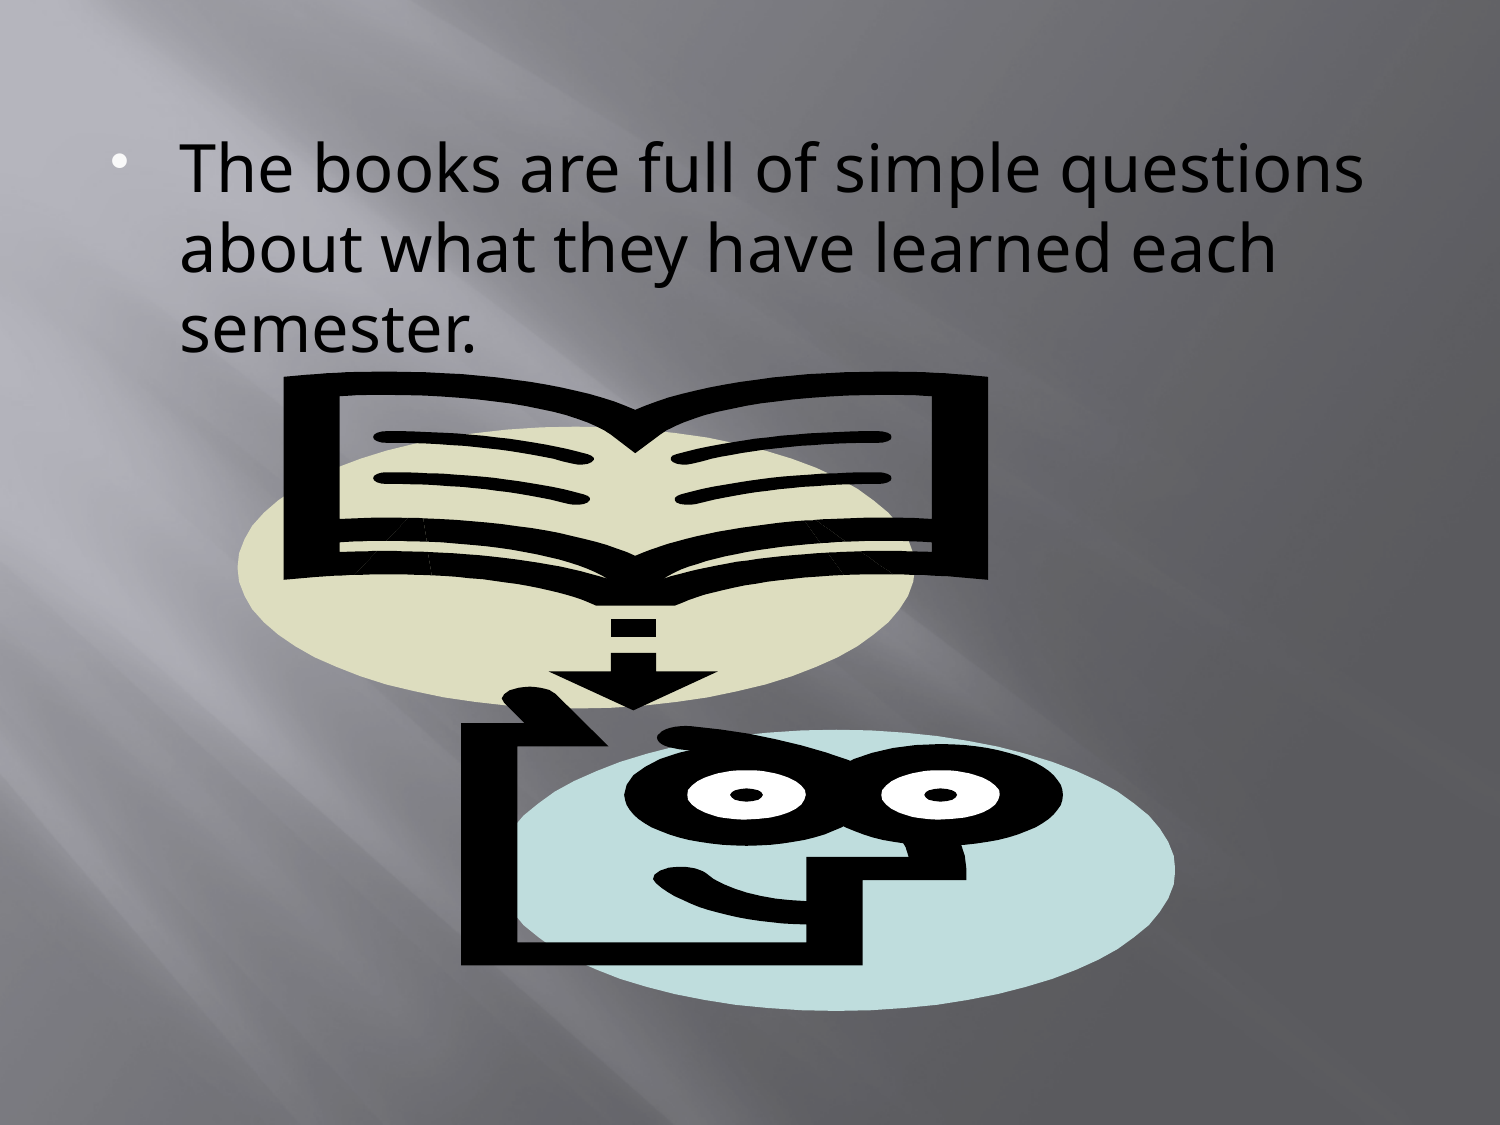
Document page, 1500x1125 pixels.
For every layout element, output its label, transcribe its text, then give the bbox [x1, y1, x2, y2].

list The books are full of simple questions about what they have learned each semester. [75, 24, 1425, 1035]
picture [237, 371, 1176, 1012]
